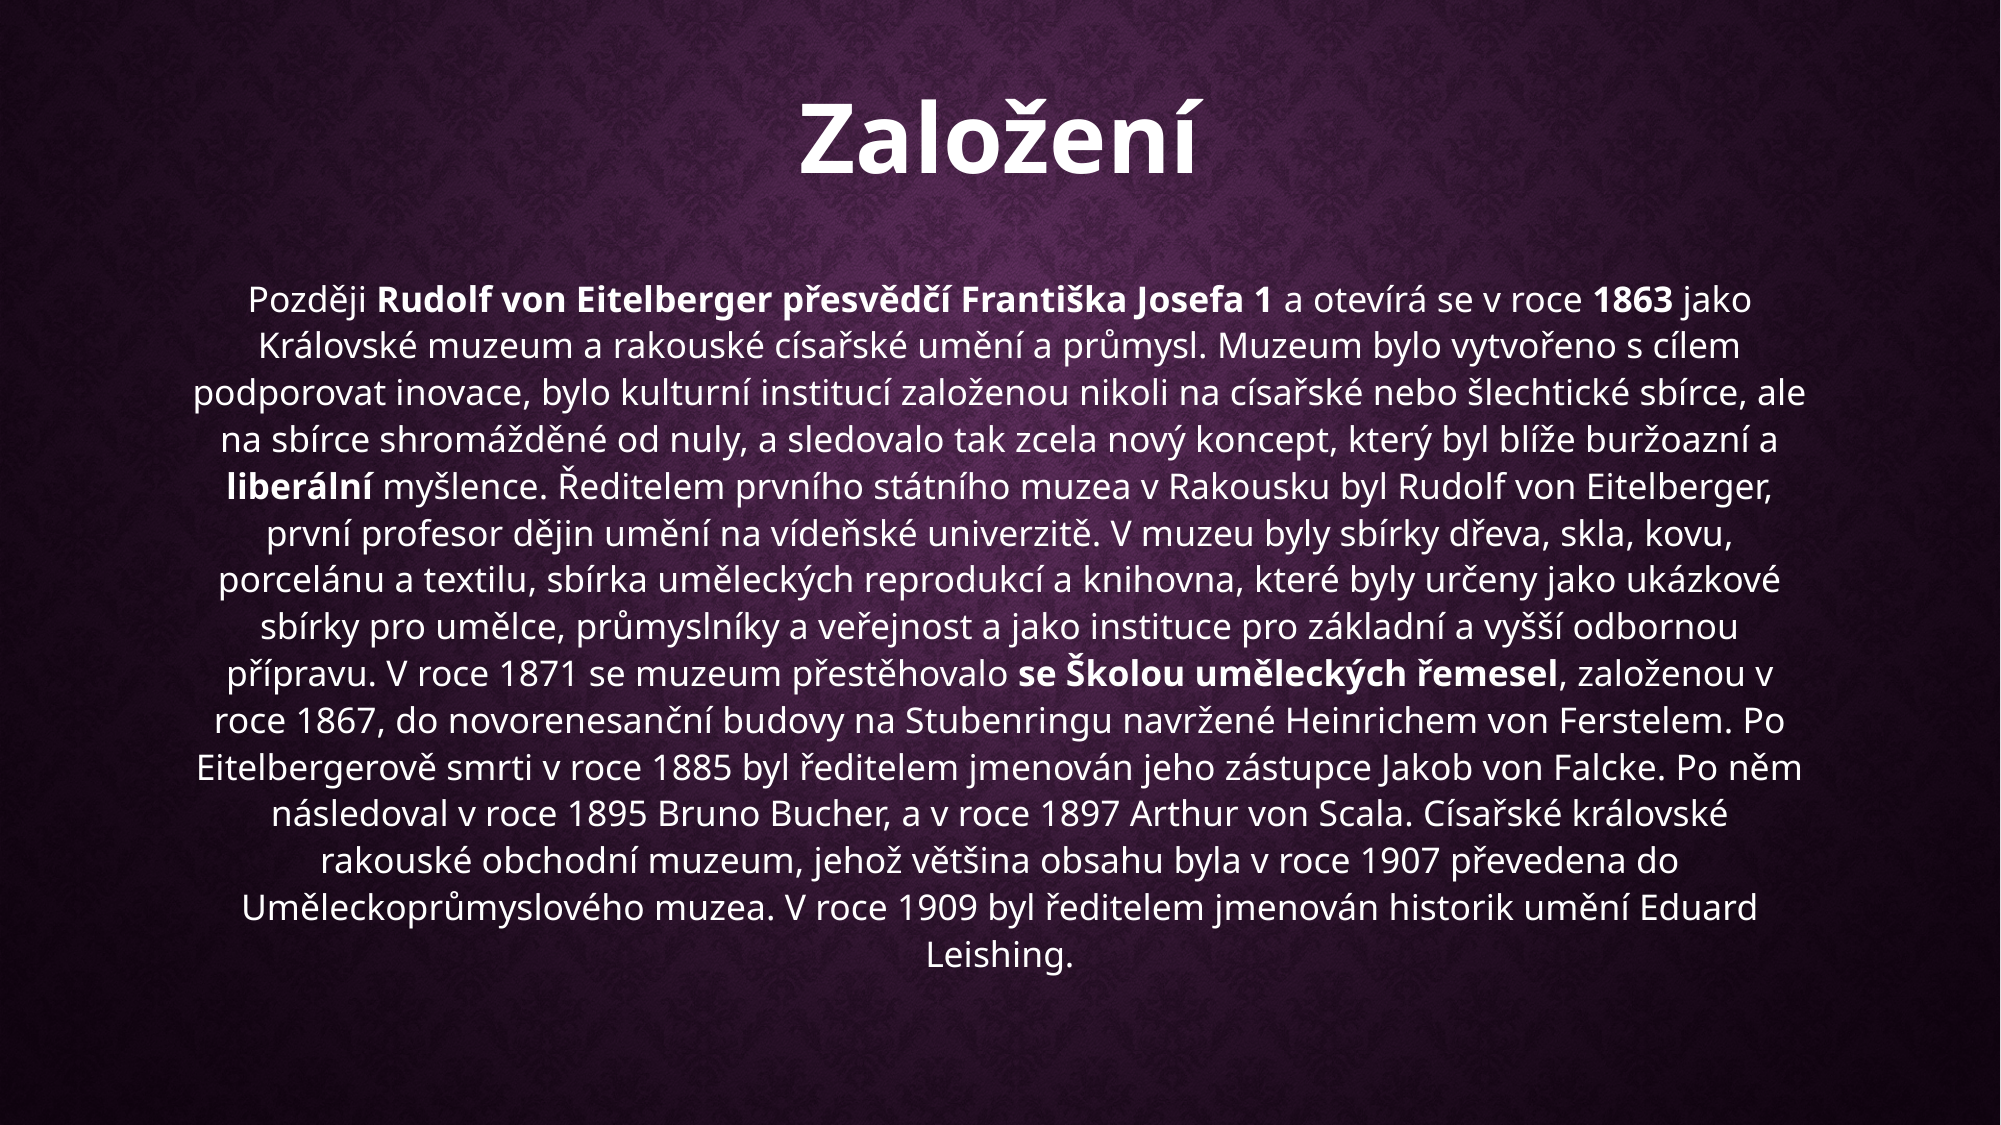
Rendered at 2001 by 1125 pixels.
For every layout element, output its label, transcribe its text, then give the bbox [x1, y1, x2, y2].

title Založení [617, 82, 1383, 203]
picture [0, 0, 2001, 1125]
subtitle Později Rudolf von Eitelberger přesvědčí Františka Josefa 1 a otevírá se v roce 1863 jako Královské muzeum a rakouské císařské umění a průmysl. Muzeum bylo vytvořeno s cílem podporovat inovace, bylo kulturní institucí založenou nikoli na císařské nebo šlechtické sbírce, ale na sbírce shromážděné od nuly, a sledovalo tak zcela nový koncept, který byl blíže buržoazní a liberální myšlence. Ředitelem prvního státního muzea v Rakousku byl Rudolf von Eitelberger, první profesor dějin umění na vídeňské univerzitě. V muzeu byly sbírky dřeva, skla, kovu, porcelánu a textilu, sbírka uměleckých reprodukcí a knihovna, které byly určeny jako ukázkové sbírky pro umělce, průmyslníky a veřejnost a jako instituce pro základní a vyšší odbornou přípravu. V roce 1871 se muzeum přestěhovalo se Školou uměleckých řemesel, založenou v roce 1867, do novorenesanční budovy na Stubenringu navržené Heinrichem von Ferstelem. Po Eitelbergerově smrti v roce 1885 byl ředitelem jmenován jeho zástupce Jakob von Falcke. Po něm následoval v roce 1895 Bruno Bucher, a v roce 1897 Arthur von Scala. Císařské královské rakouské obchodní muzeum, jehož většina obsahu byla v roce 1907 převedena do Uměleckoprůmyslového muzea. V roce 1909 byl ředitelem jmenován historik umění Eduard Leishing. [175, 265, 1825, 886]
